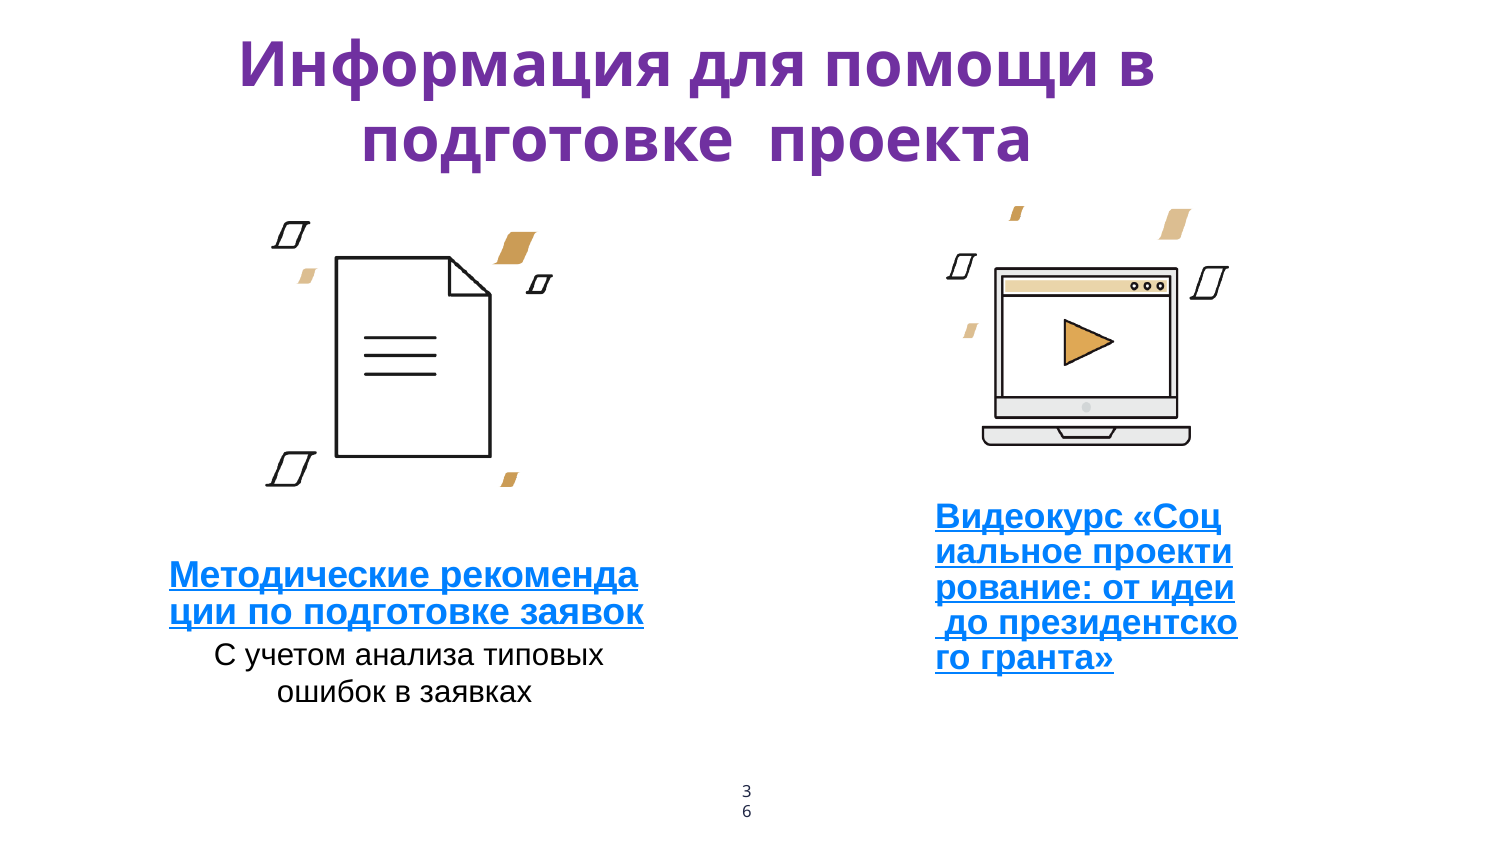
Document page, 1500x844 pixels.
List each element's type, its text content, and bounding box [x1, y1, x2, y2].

text_box Методические рекомендации по подготовке заявок С учетом анализа типовых ошибок в заявках [168, 548, 650, 672]
text_box Видеокурс «Социальное проектирование: от идеи до президентского гранта» [934, 468, 1241, 536]
text_box 36 [740, 779, 760, 822]
picture [946, 206, 1229, 447]
picture [265, 221, 553, 487]
title Информация для помощи в подготовке проекта [103, 22, 1292, 174]
